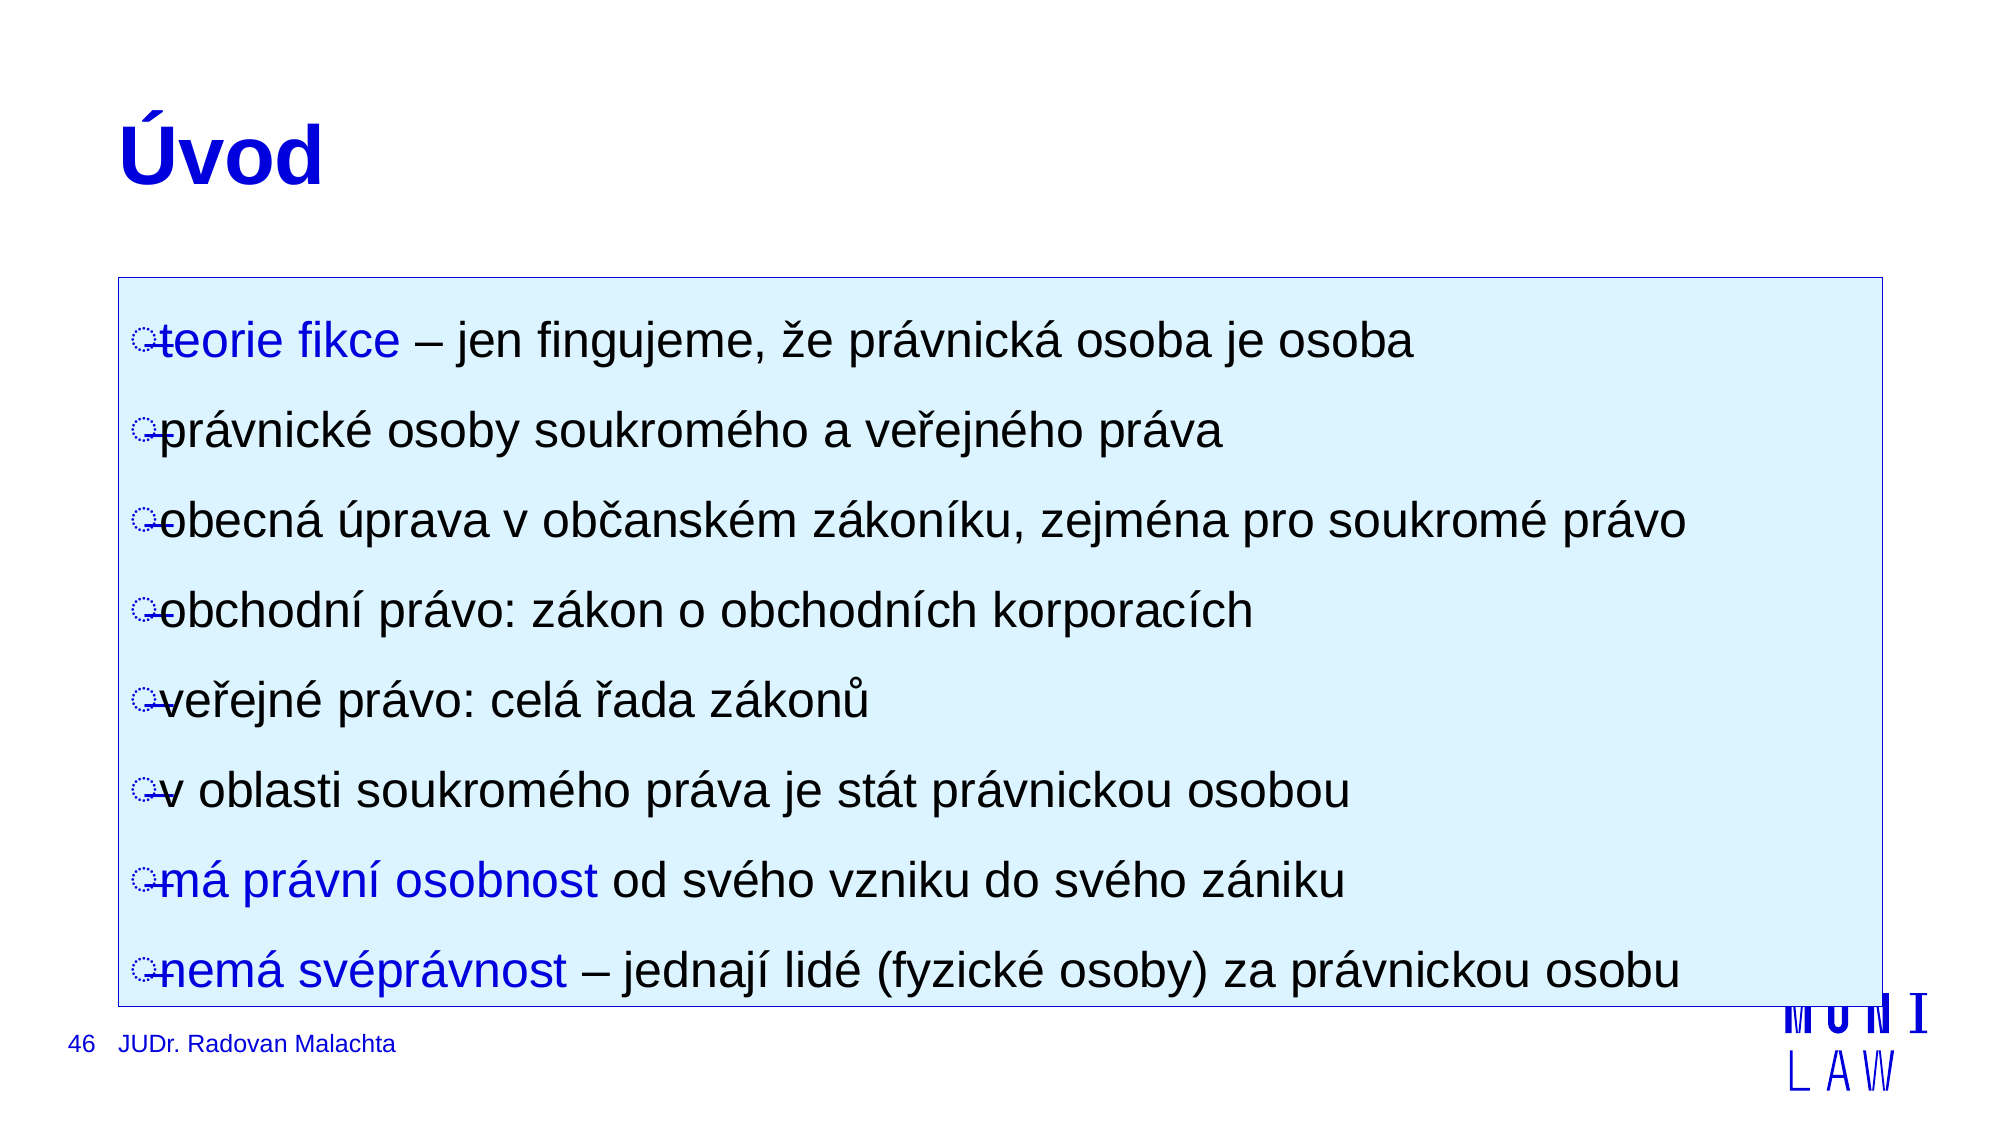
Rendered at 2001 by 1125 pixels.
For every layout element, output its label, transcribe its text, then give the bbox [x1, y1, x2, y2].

footer JUDr. Radovan Malachta [118, 1021, 1418, 1063]
slide_number 46 [67, 1021, 110, 1063]
list teorie fikce – jen fingujeme, že právnická osoba je osoba právnické osoby soukromého a veřejného práva obecná úprava v občanském zákoníku, zejména pro soukromé právo obchodní právo: zákon o obchodních korporacích veřejné právo: celá řada zákonů v oblasti soukromého práva je stát právnickou osobou má právní osobnost od svého vzniku do svého zániku nemá svéprávnost – jednají lidé (fyzické osoby) za právnickou osobu [118, 277, 1883, 1007]
title Úvod [118, 118, 1883, 193]
